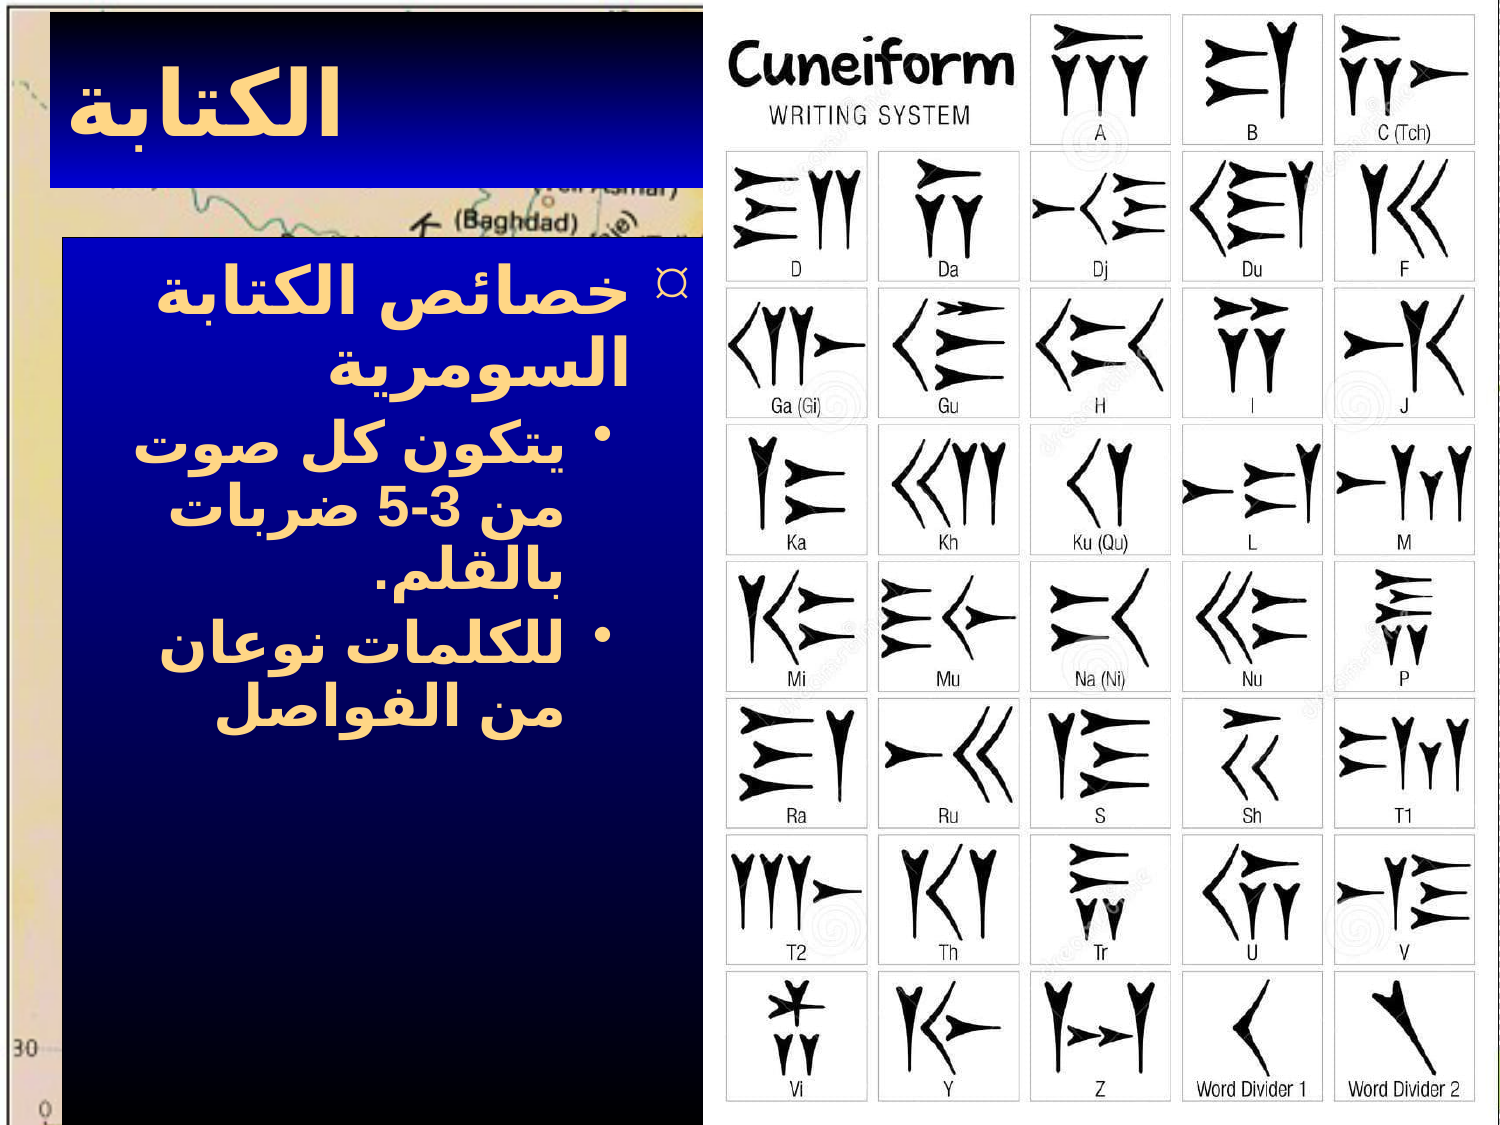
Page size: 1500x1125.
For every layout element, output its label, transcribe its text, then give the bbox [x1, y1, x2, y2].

title الكتابة [50, 12, 698, 188]
picture [0, 0, 1500, 1125]
list خصائص الكتابة السومرية يتكون كل صوت من 3-5 ضربات بالقلم. للكلمات نوعان من الفواصل [62, 249, 698, 1125]
